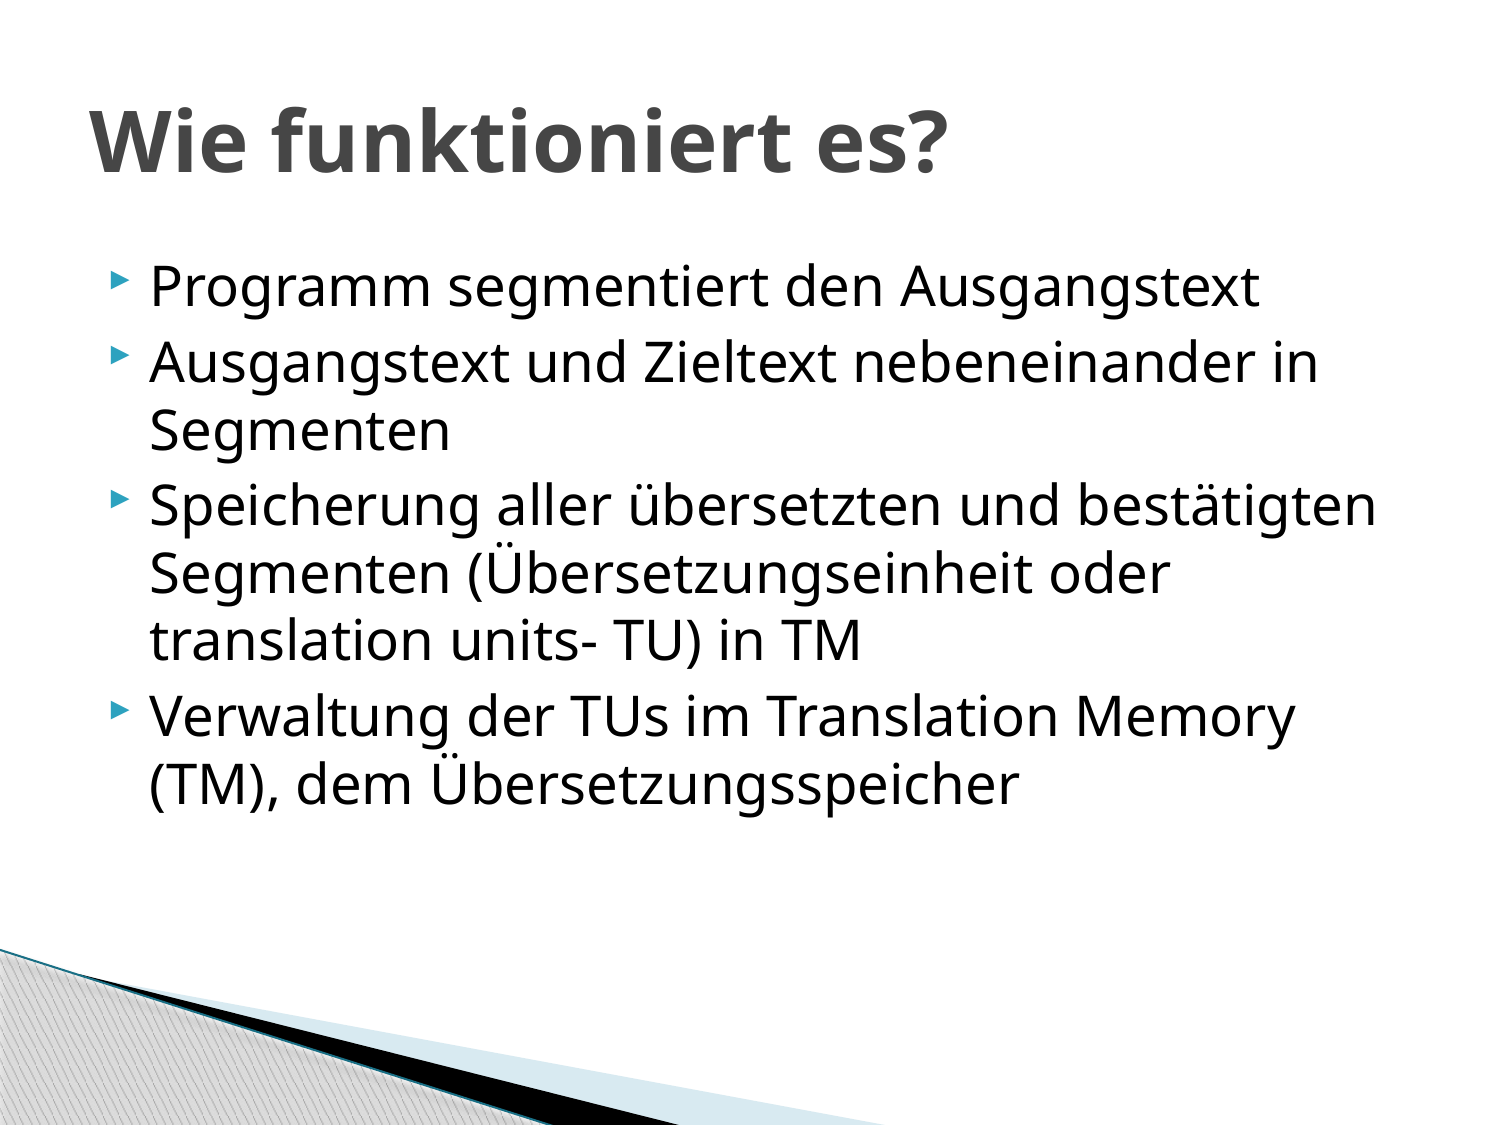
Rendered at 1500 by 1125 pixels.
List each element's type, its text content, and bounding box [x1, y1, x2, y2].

list Programm segmentiert den Ausgangstext Ausgangstext und Zieltext nebeneinander in Segmenten Speicherung aller übersetzten und bestätigten Segmenten (Übersetzungseinheit oder translation units- TU) in TM Verwaltung der TUs im Translation Memory (TM), dem Übersetzungsspeicher [75, 243, 1425, 986]
title Wie funktioniert es? [75, 45, 1425, 233]
